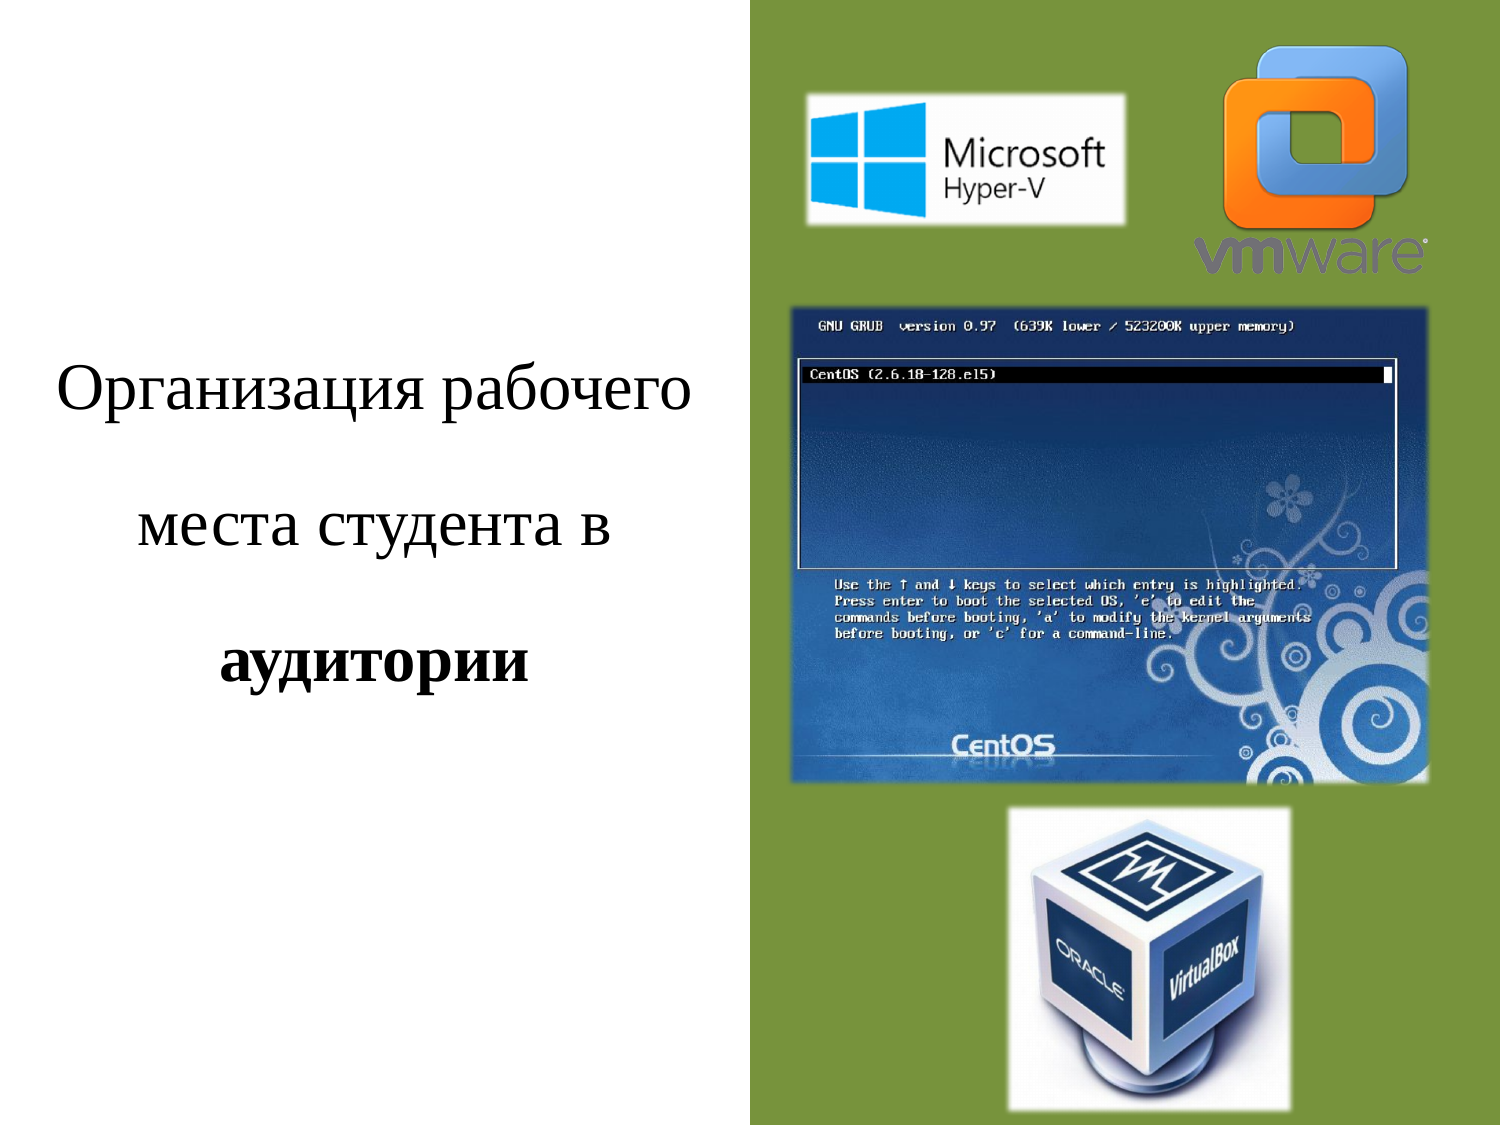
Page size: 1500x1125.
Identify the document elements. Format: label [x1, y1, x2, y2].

picture [1192, 37, 1432, 277]
picture [802, 89, 1130, 230]
picture [0, 0, 751, 1125]
picture [1003, 802, 1296, 1116]
picture [786, 302, 1433, 788]
